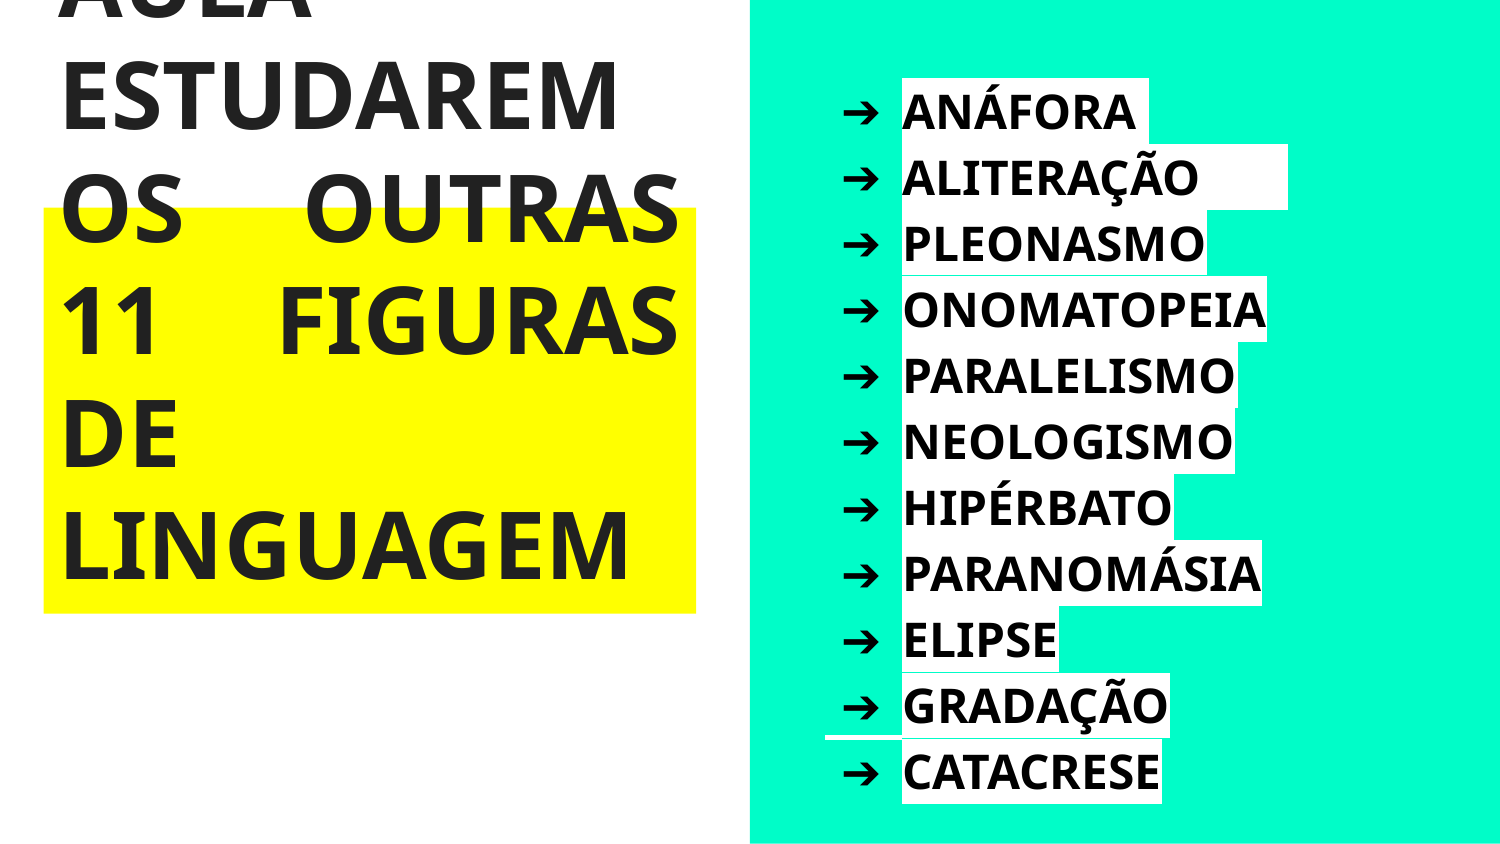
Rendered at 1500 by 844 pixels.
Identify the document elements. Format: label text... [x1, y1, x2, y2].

title NESTA segunda AULA ESTUDAREMOS OUTRAS 11 FIGURAS DE LINGUAGEM [43, 207, 697, 614]
list ANÁFORA ALITERAÇÃO PLEONASMO ONOMATOPEIA PARALELISMO NEOLOGISMO HIPÉRBATO PARANOMÁSIA ELIPSE GRADAÇÃO CATACRESE [812, 133, 1442, 740]
